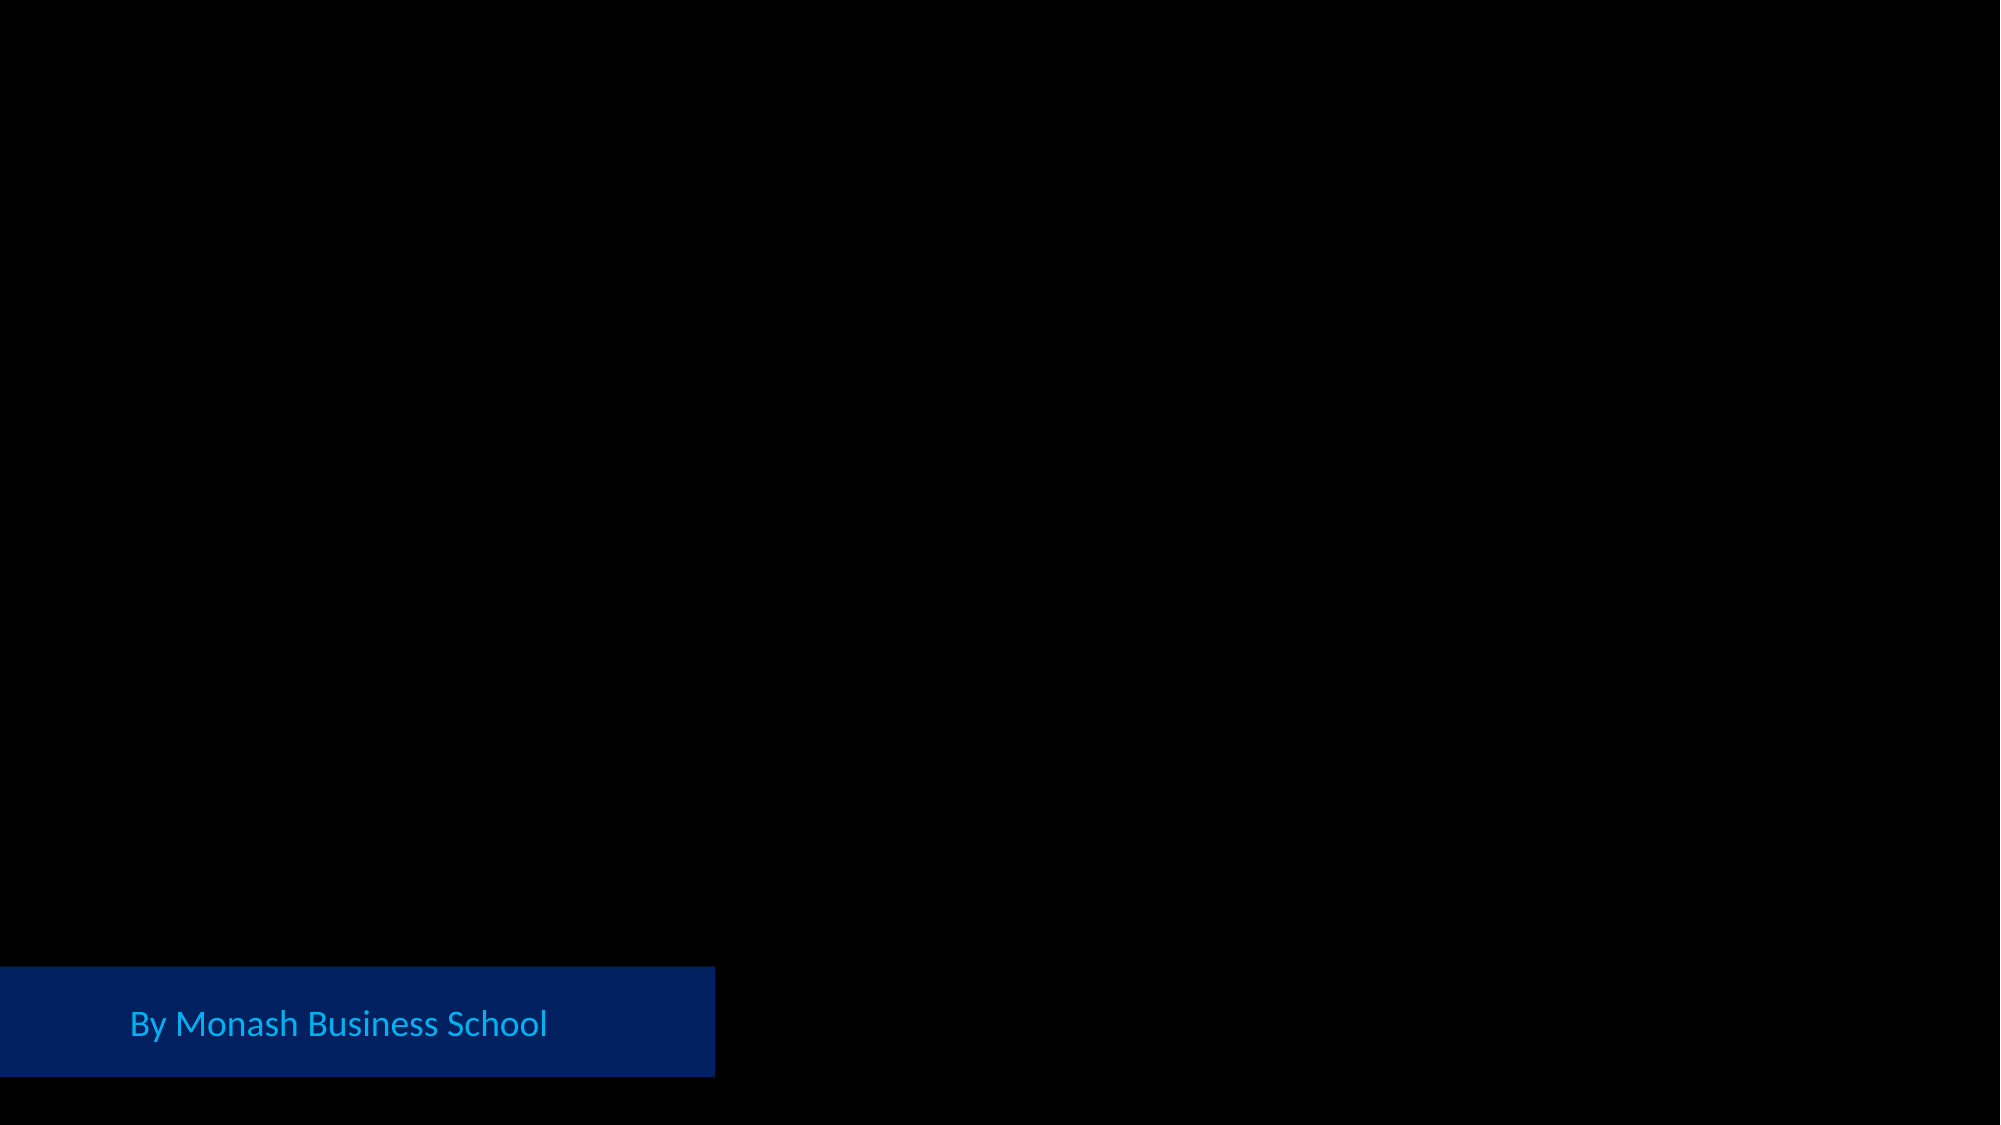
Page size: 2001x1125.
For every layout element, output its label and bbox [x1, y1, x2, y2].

text_box [0, 0, 2000, 1125]
